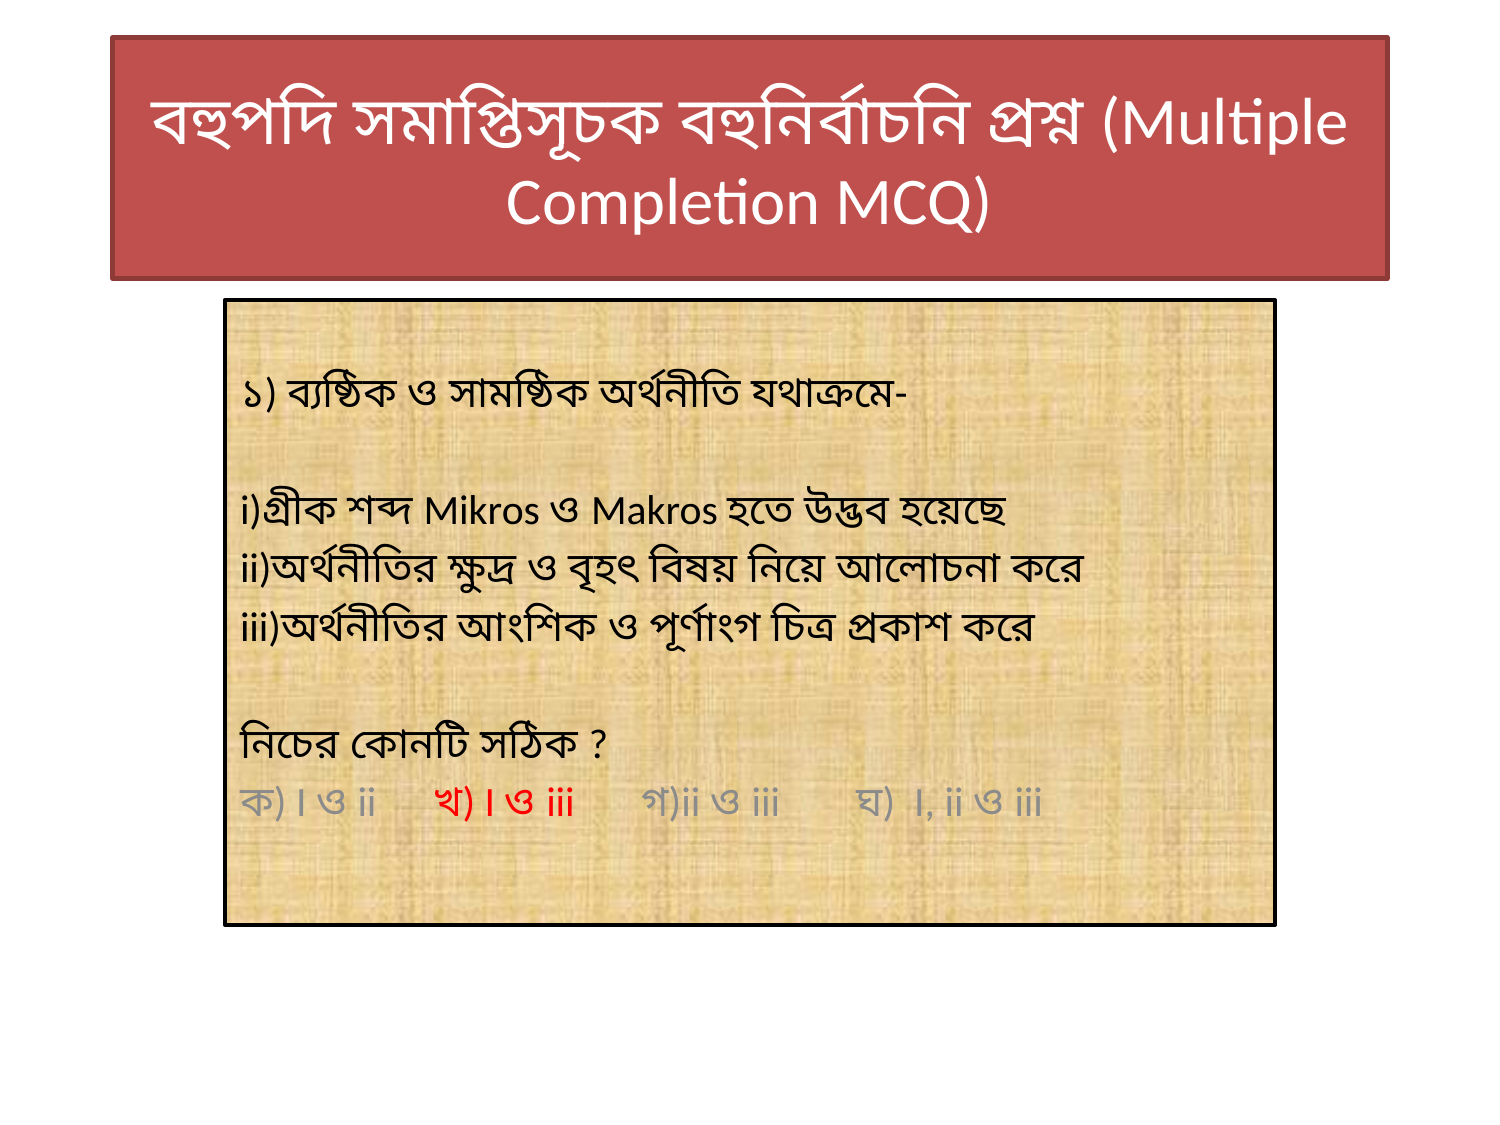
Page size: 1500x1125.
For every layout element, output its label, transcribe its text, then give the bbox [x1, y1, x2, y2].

title বহুপদি সমাপ্তিসূচক বহুনির্বাচনি প্রশ্ন (Multiple Completion MCQ) [110, 35, 1390, 281]
subtitle ১) ব্যষ্ঠিক ও সামষ্ঠিক অর্থনীতি যথাক্রমে- i)গ্রীক শব্দ Mikros ও Makros হতে উদ্ভব হয়েছে ii)অর্থনীতির ক্ষুদ্র ও বৃহৎ বিষয় নিয়ে আলোচনা করে iii)অর্থনীতির আংশিক ও পূর্ণাংগ চিত্র প্রকাশ করে নিচের কোনটি সঠিক ? ক) I ও ii খ) I ও iii গ)ii ও iii ঘ) I, ii ও iii [223, 298, 1277, 927]
